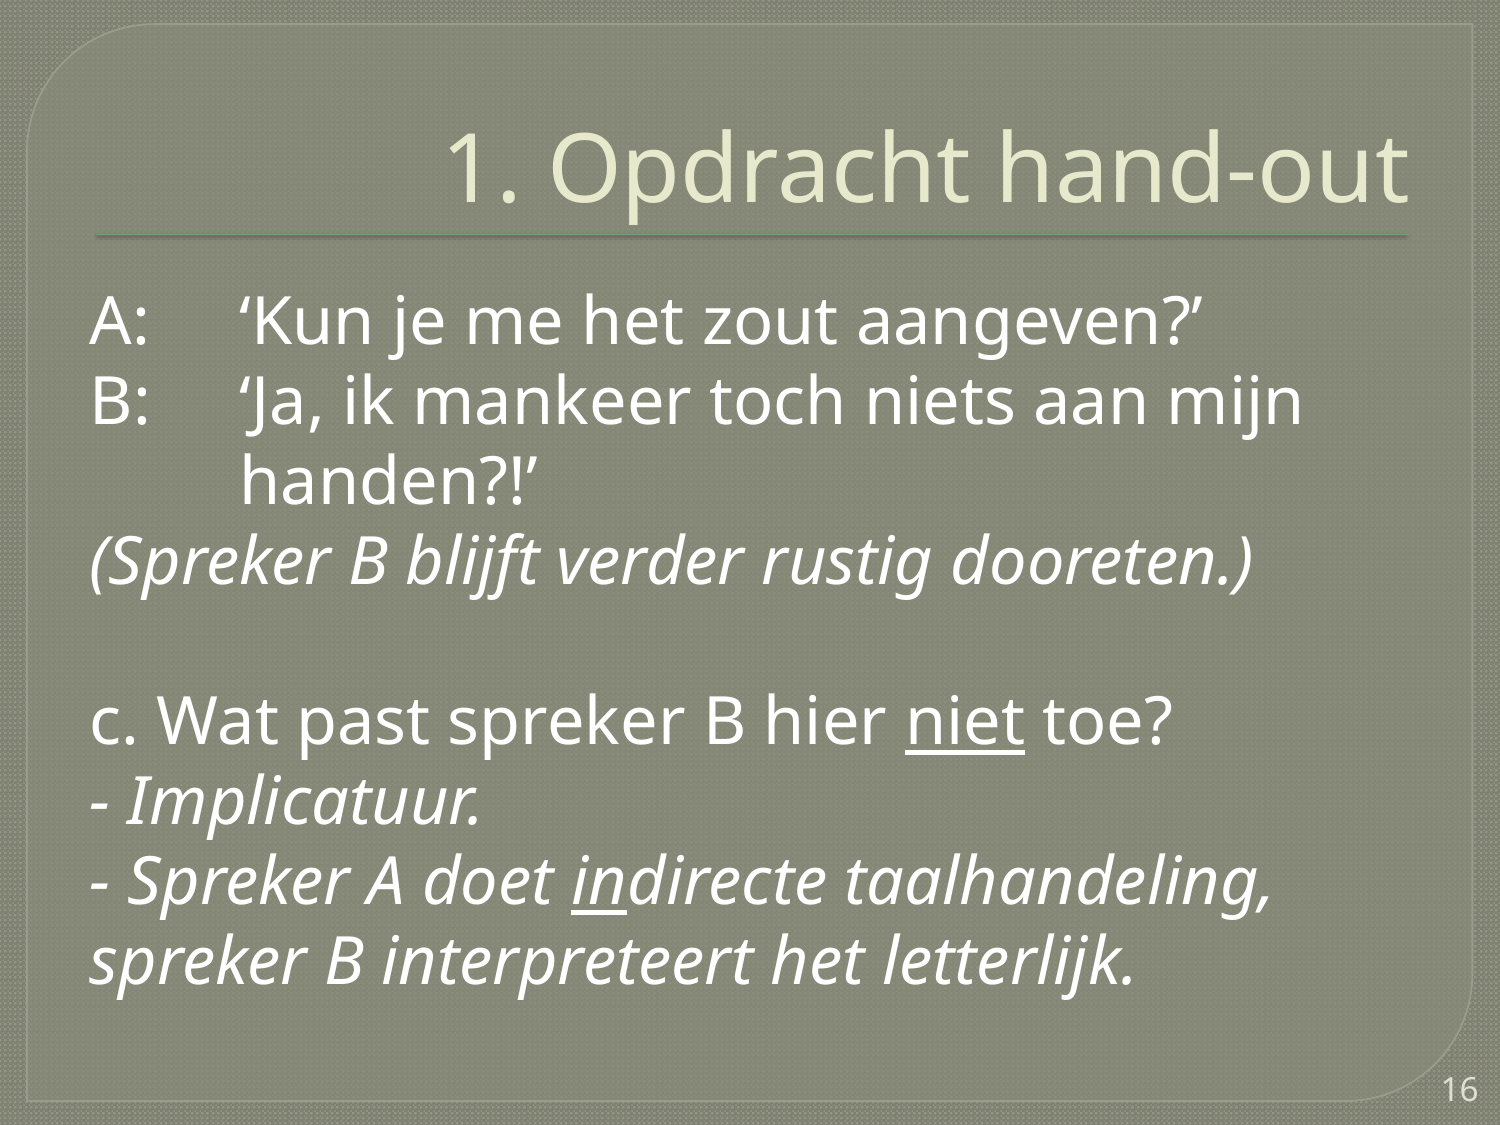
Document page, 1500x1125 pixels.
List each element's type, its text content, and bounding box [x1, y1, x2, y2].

slide_number 16 [1417, 1068, 1494, 1114]
list A: ‘Kun je me het zout aangeven?’ B: ‘Ja, ik mankeer toch niets aan mijn handen?!’ (Spreker B blijft verder rustig dooreten.) c. Wat past spreker B hier niet toe? - Implicatuur. - Spreker A doet indirecte taalhandeling, spreker B interpreteert het letterlijk. [75, 270, 1425, 1013]
title 1. Opdracht hand-out [75, 41, 1425, 230]
